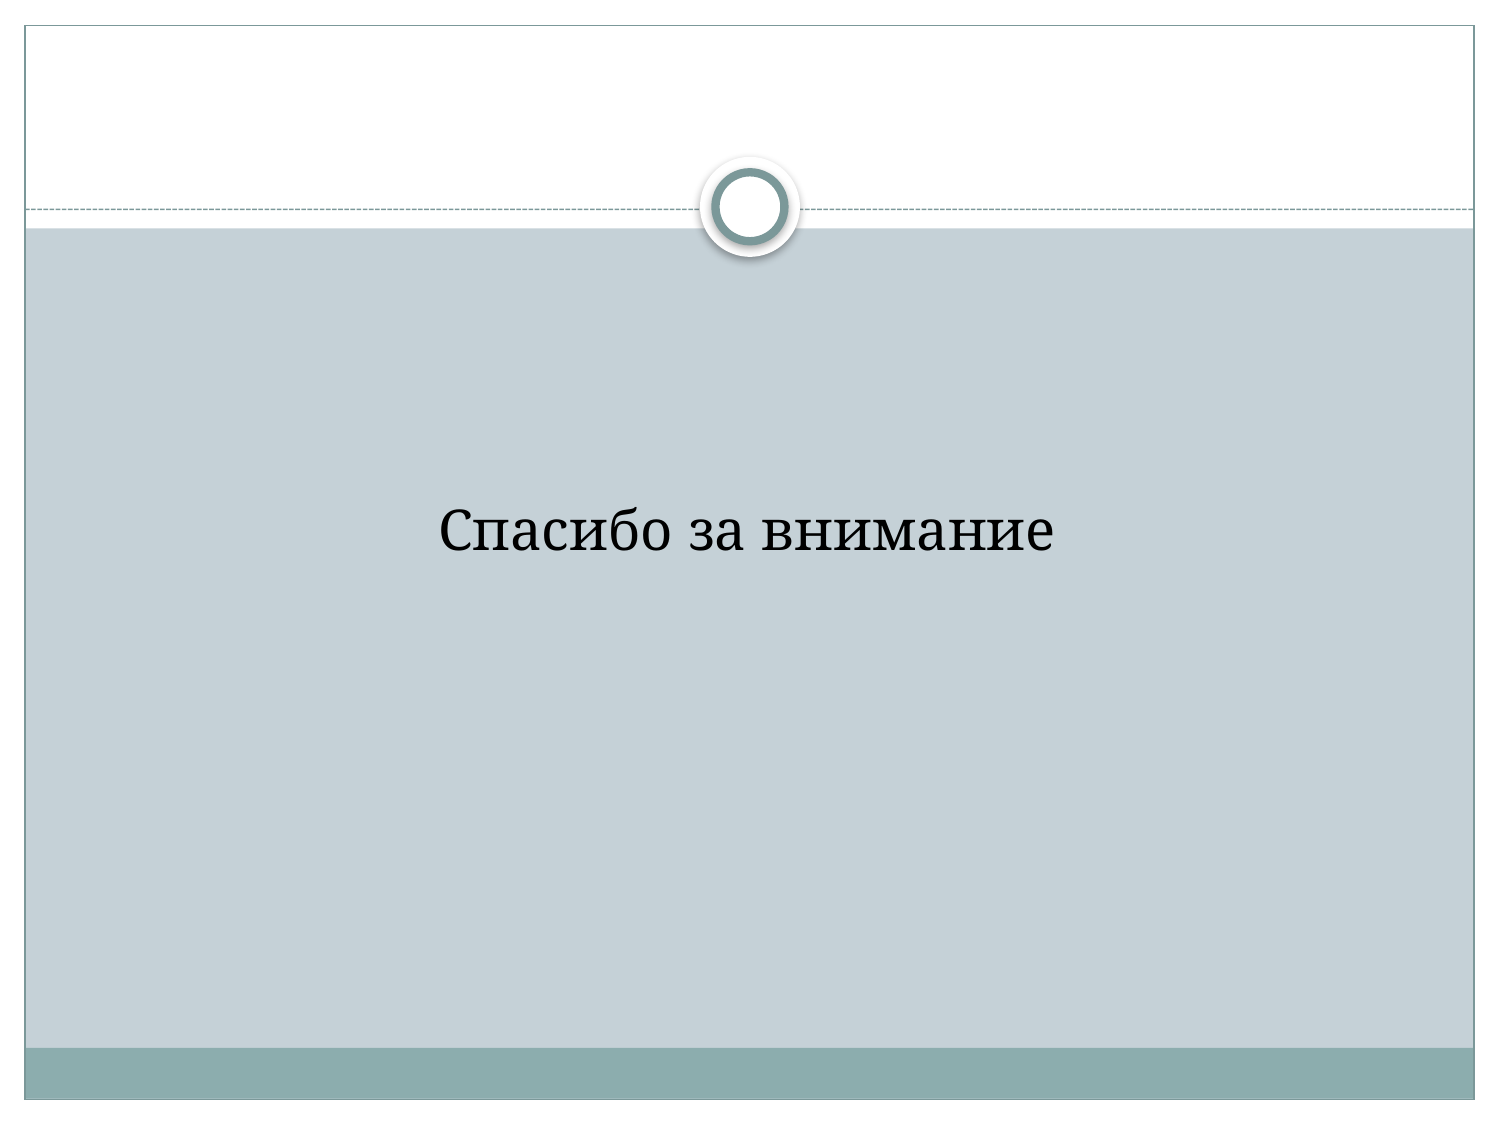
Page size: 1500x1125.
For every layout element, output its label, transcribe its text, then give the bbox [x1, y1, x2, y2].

list Спасибо за внимание [49, 250, 1445, 1001]
